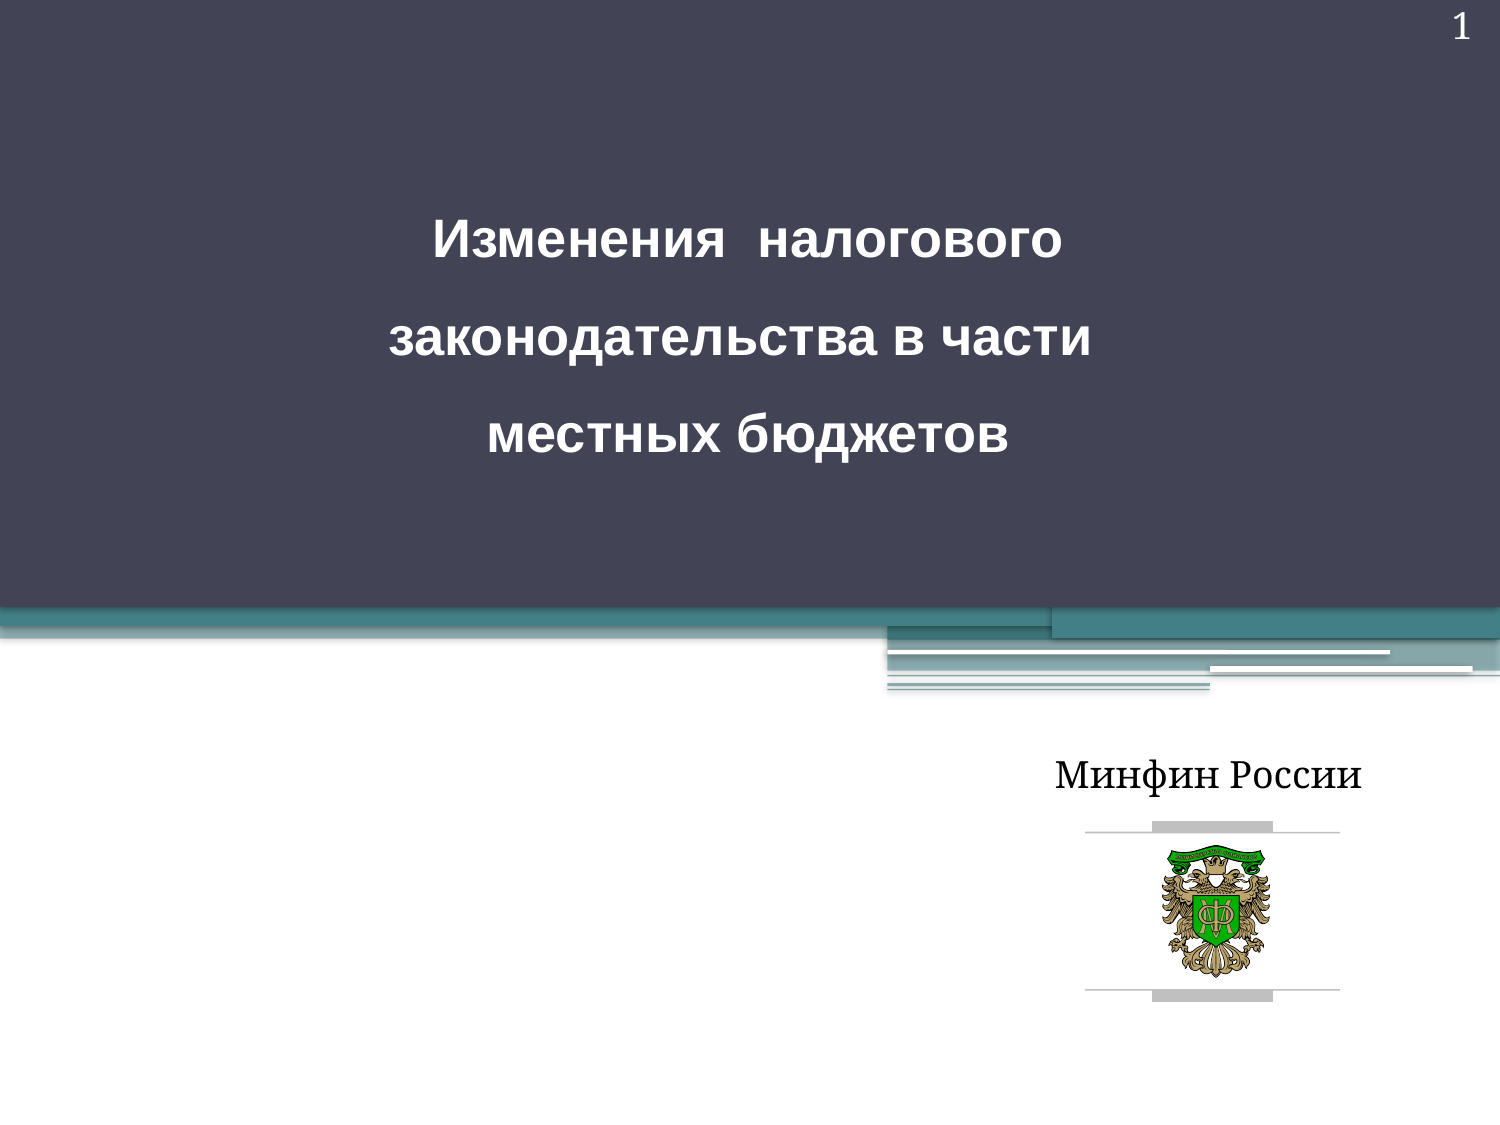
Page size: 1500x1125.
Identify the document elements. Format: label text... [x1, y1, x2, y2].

picture [1162, 845, 1270, 978]
text_box Изменения налогового законодательства в части местных бюджетов [183, 90, 1314, 545]
slide_number 1 [1364, 0, 1488, 61]
